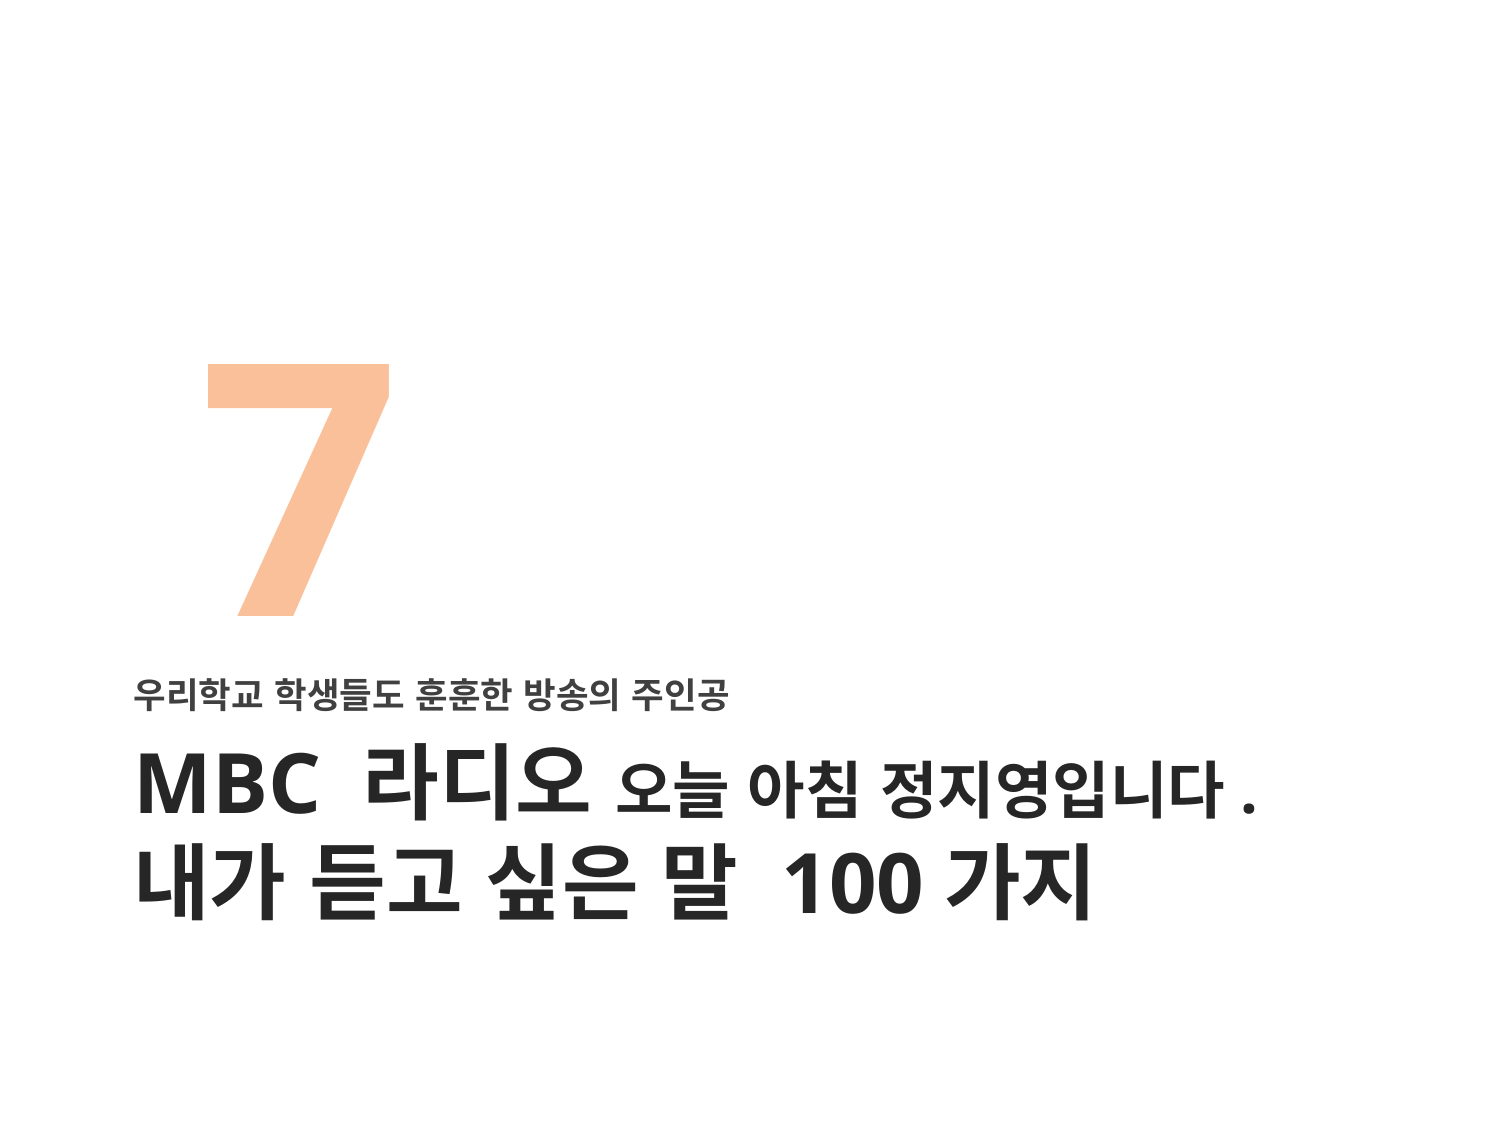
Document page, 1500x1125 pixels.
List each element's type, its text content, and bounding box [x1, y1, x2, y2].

text_box 7 [183, 255, 384, 696]
list 우리학교 학생들도 훈훈한 방송의 주인공 [118, 476, 1394, 723]
title MBC 라디오 오늘 아침 정지영입니다. 내가 듣고 싶은 말 100가지 [118, 723, 1394, 976]
